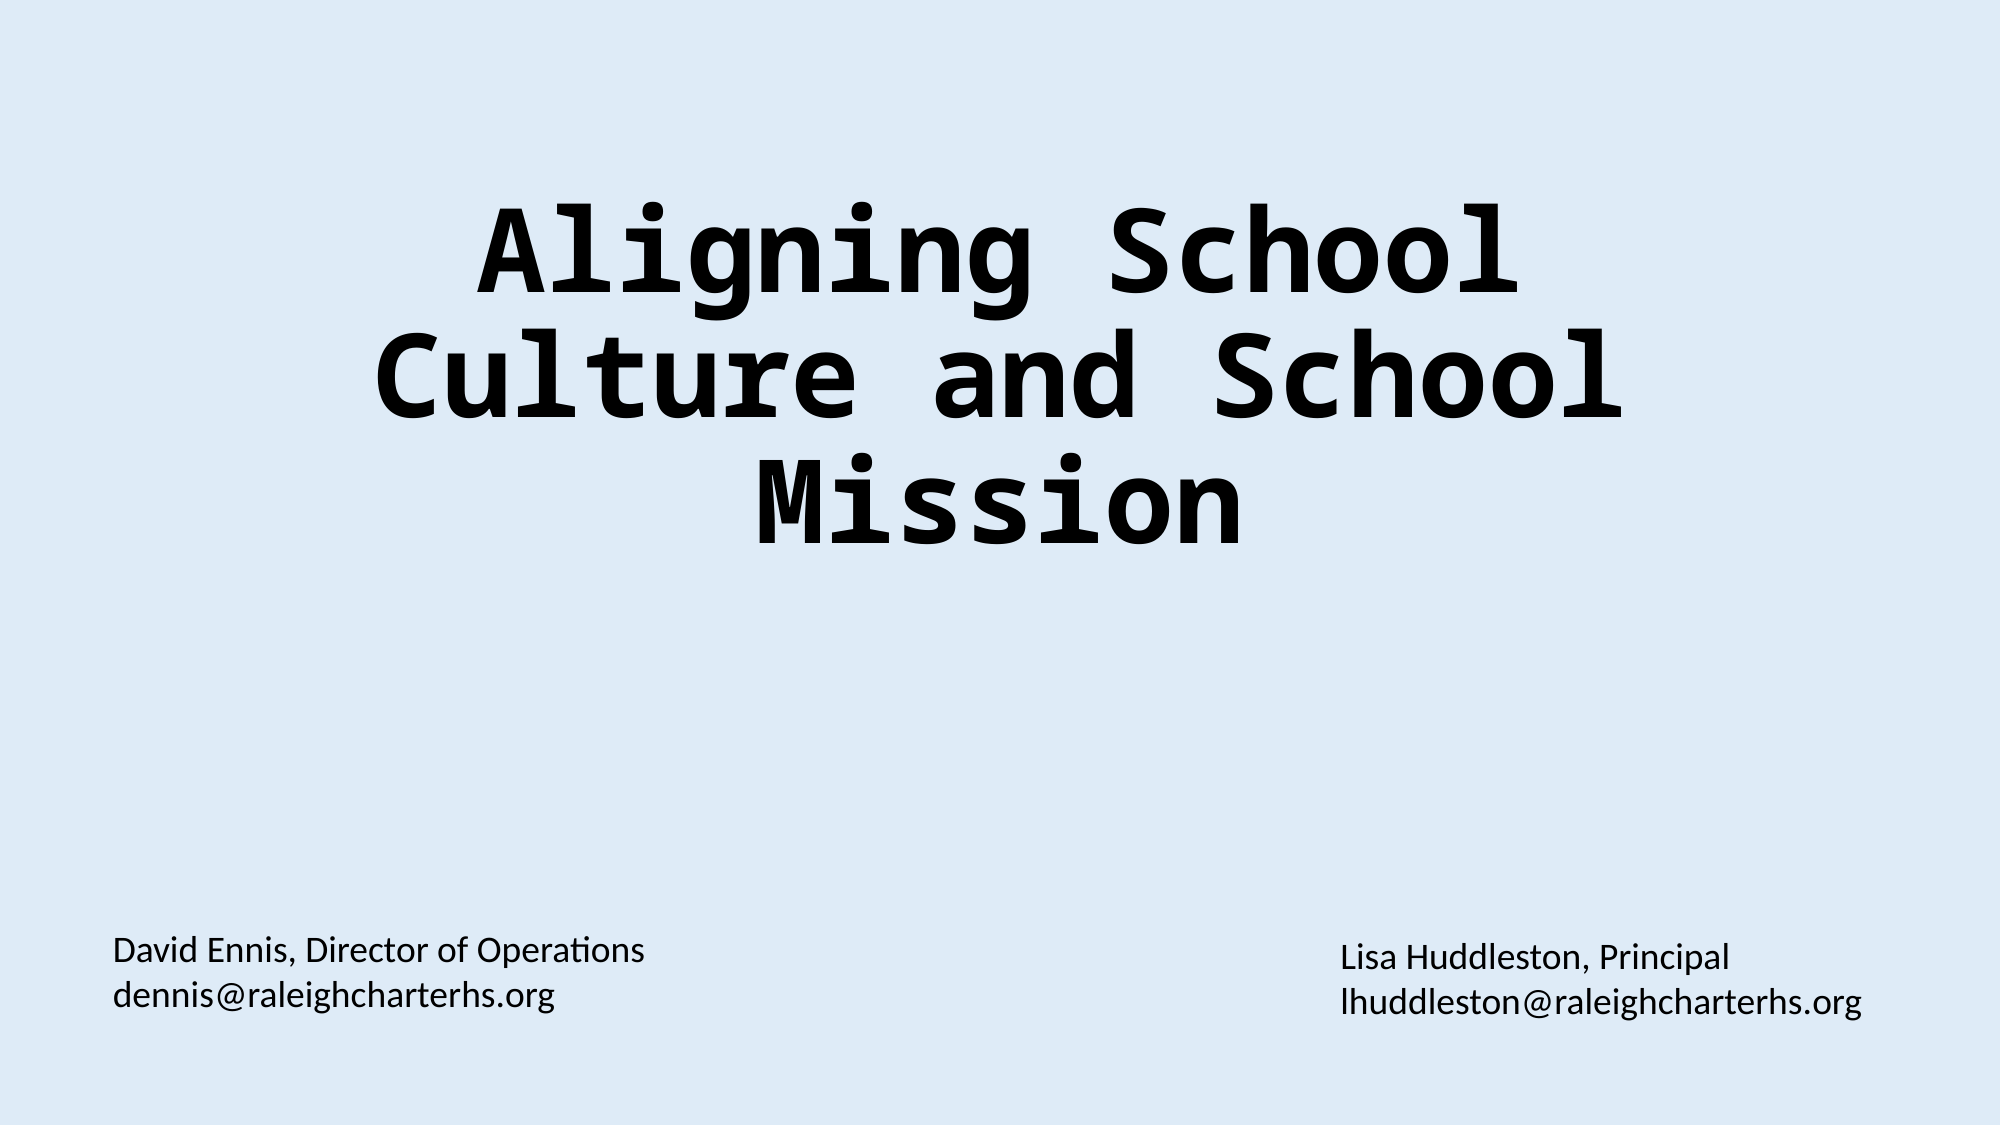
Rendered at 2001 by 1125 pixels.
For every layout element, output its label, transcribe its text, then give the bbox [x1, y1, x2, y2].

text_box David Ennis, Director of Operations dennis@raleighcharterhs.org [98, 917, 661, 1023]
title Aligning School Culture and School Mission [249, 184, 1750, 576]
text_box Lisa Huddleston, Principal lhuddleston@raleighcharterhs.org [1325, 924, 1878, 1030]
